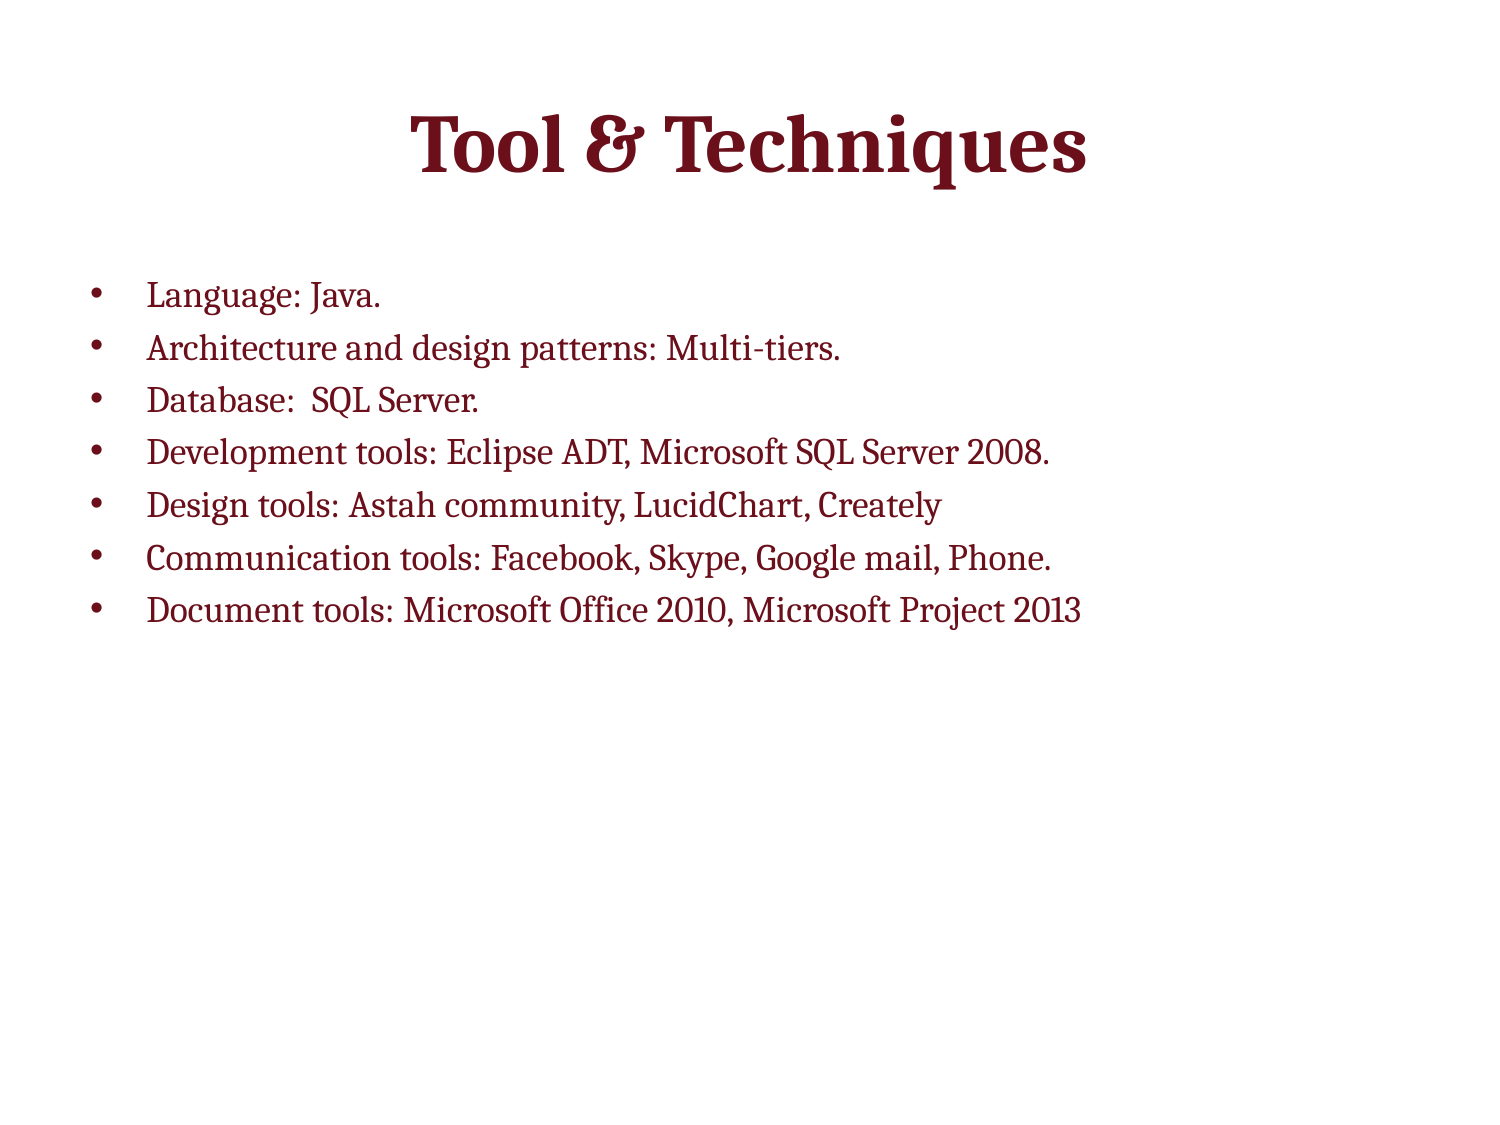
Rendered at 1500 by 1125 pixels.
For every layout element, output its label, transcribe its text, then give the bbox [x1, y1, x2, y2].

list Language: Java. Architecture and design patterns: Multi-tiers. Database: SQL Server. Development tools: Eclipse ADT, Microsoft SQL Server 2008. Design tools: Astah community, LucidChart, Creately Communication tools: Facebook, Skype, Google mail, Phone. Document tools: Microsoft Office 2010, Microsoft Project 2013 [75, 262, 1425, 1005]
title Tool & Techniques [75, 45, 1425, 233]
